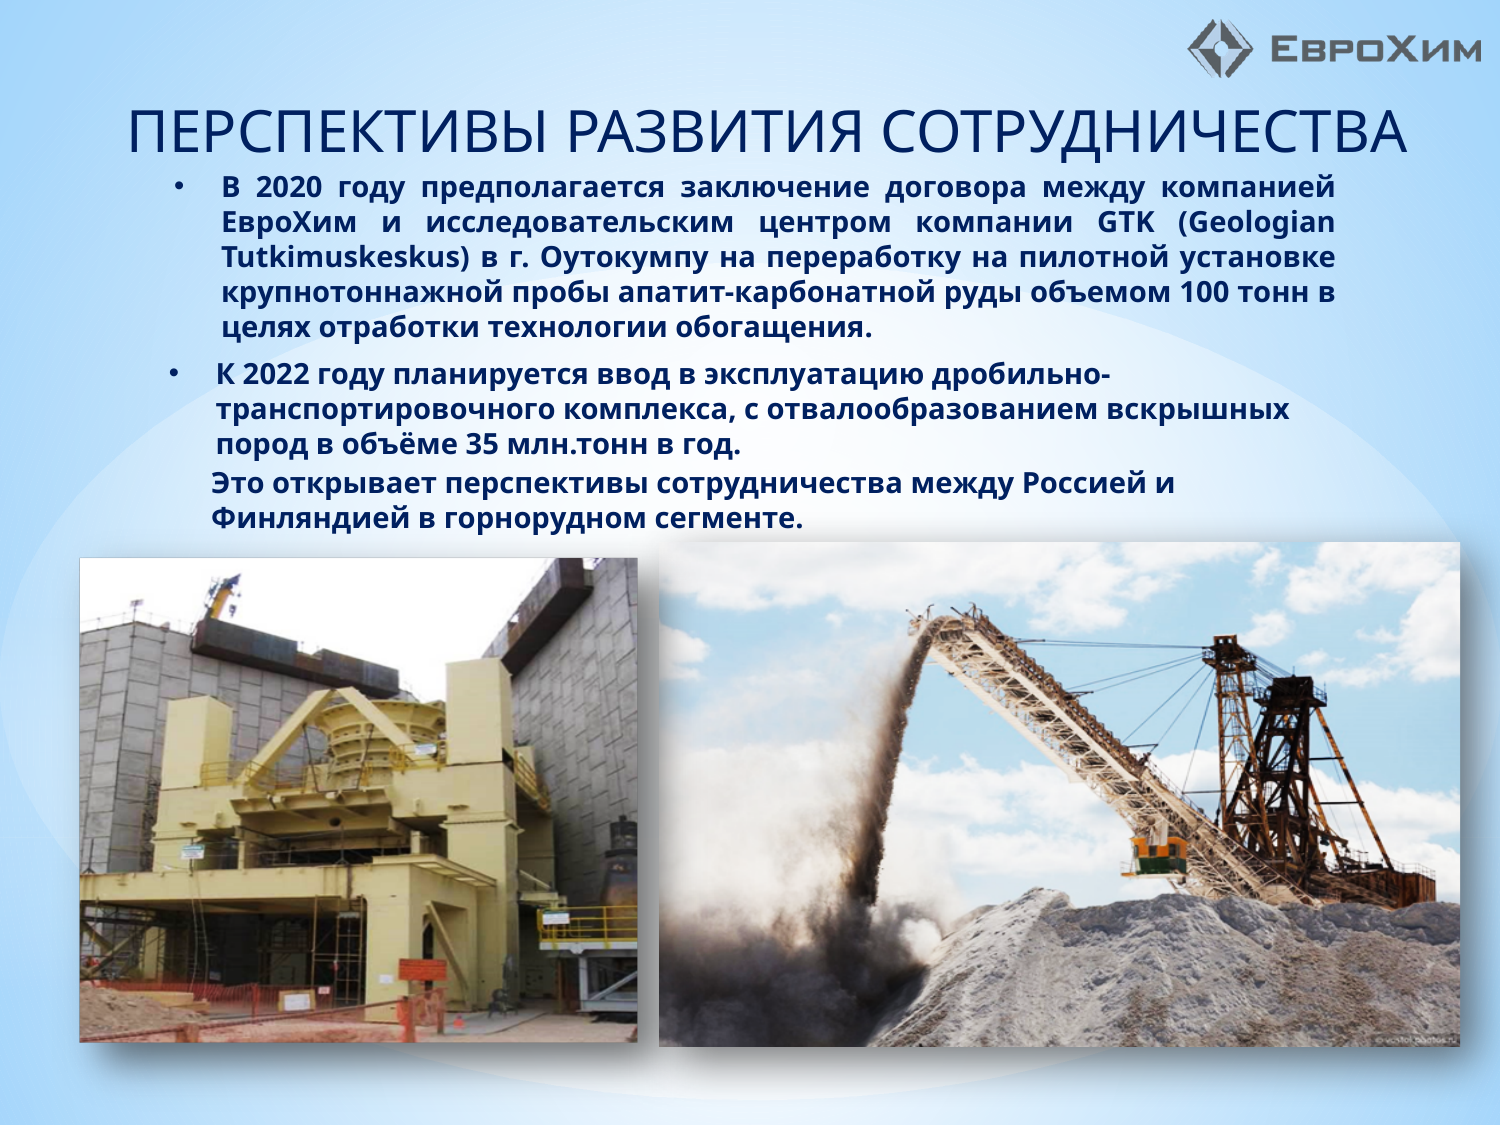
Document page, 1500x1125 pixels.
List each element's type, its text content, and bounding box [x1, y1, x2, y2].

text_box В 2020 году предполагается заключение договора между компанией ЕвроХим и исследовательским центром компании GTK (Geologian Tutkimuskeskus) в г. Оутокумпу на переработку на пилотной установке крупнотоннажной пробы апатит-карбонатной руды объемом 100 тонн в целях отработки технологии обогащения. [159, 160, 1352, 351]
text_box Это открывает перспективы сотрудничества между Россией и Финляндией в горнорудном сегменте. [196, 456, 1354, 539]
picture [1186, 19, 1481, 78]
text_box К 2022 году планируется ввод в эксплуатацию дробильно-транспортировочного комплекса, с отвалообразованием вскрышных пород в объёме 35 млн.тонн в год. [153, 347, 1347, 468]
picture [40, 520, 1461, 1120]
text_box ПЕРСПЕКТИВЫ РАЗВИТИЯ СОТРУДНИЧЕСТВА [111, 86, 1438, 172]
